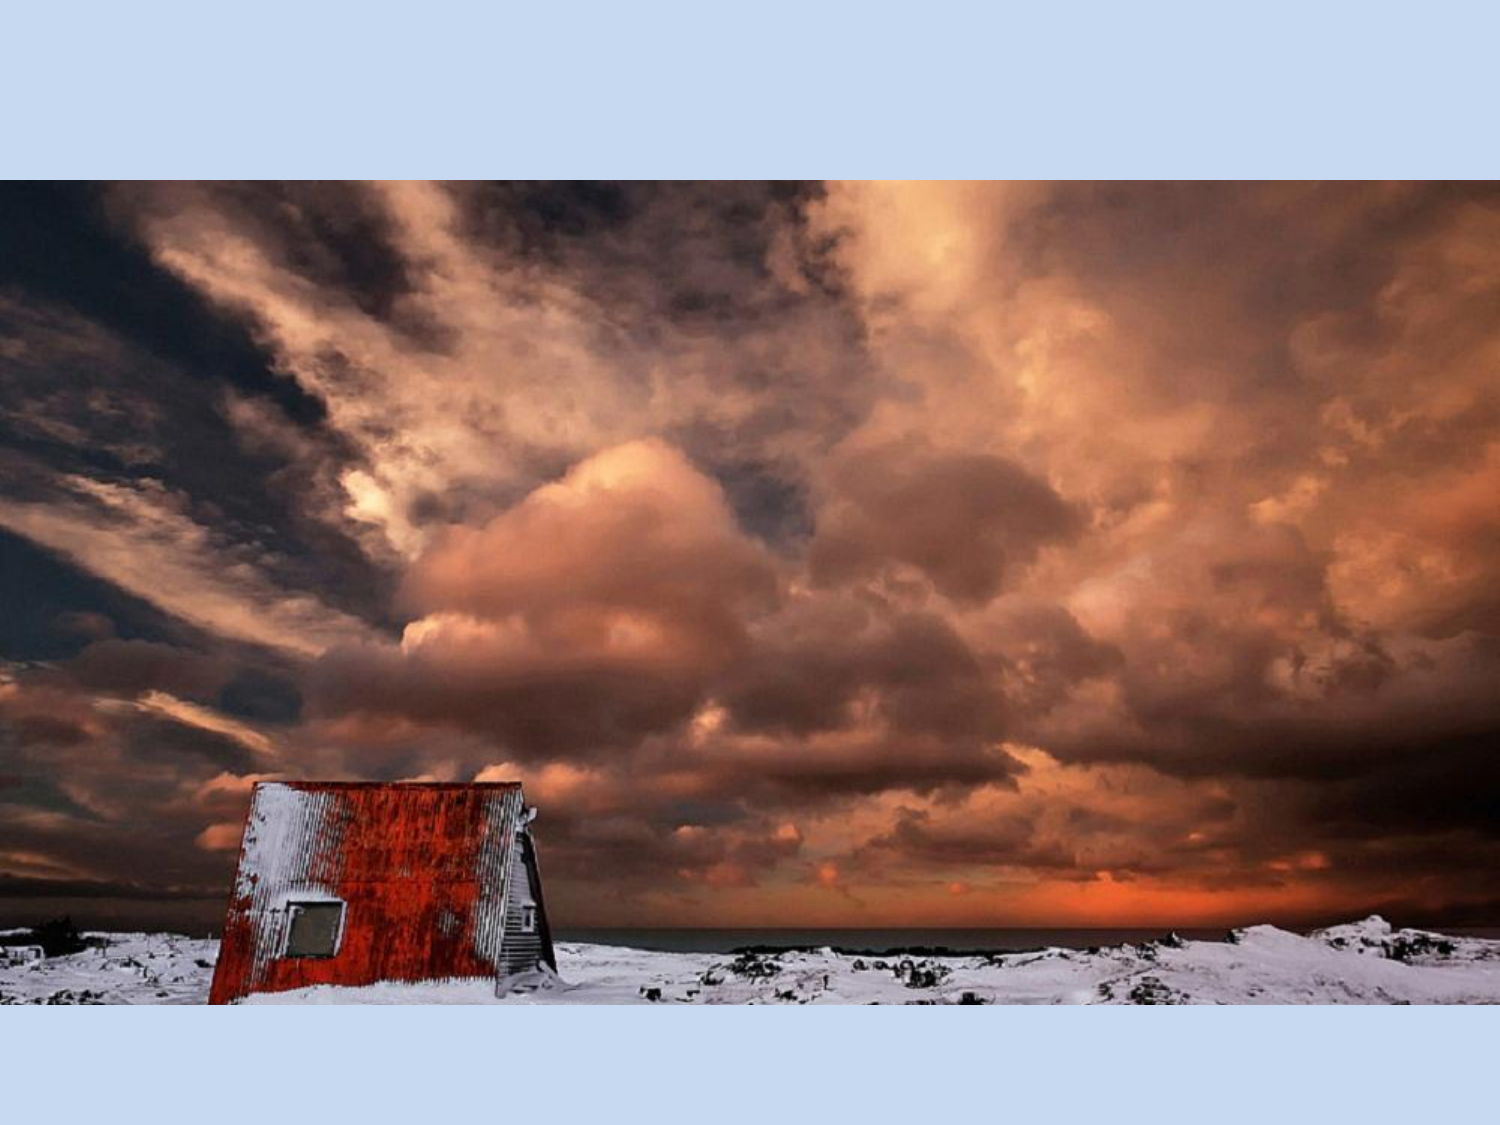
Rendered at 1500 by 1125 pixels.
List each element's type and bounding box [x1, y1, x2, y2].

list [0, 179, 1500, 1006]
